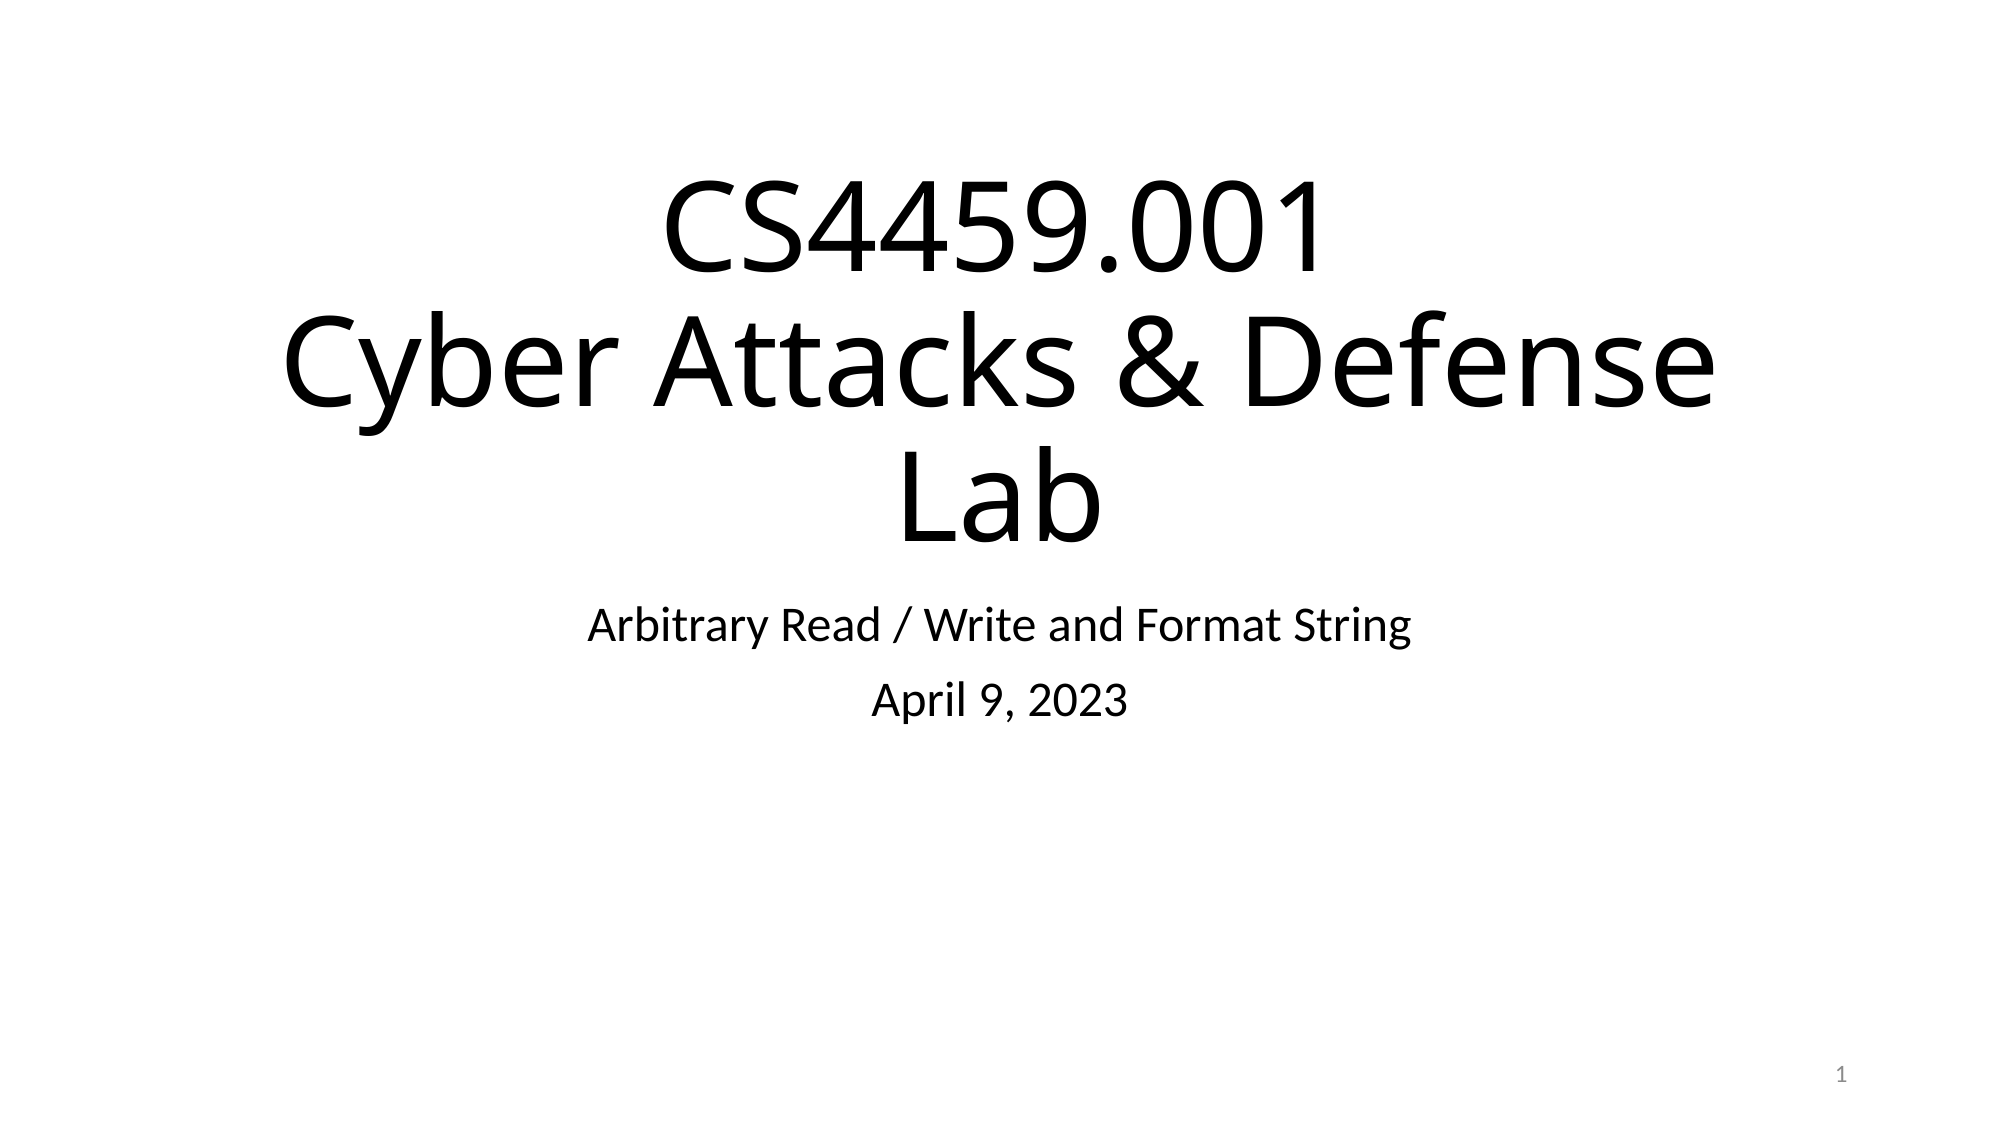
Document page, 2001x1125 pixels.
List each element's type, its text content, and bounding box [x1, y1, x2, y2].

slide_number 1 [1412, 1042, 1863, 1103]
title CS4459.001 Cyber Attacks & Defense Lab [249, 184, 1750, 576]
subtitle Arbitrary Read / Write and Format String April 9, 2023 [249, 590, 1750, 863]
